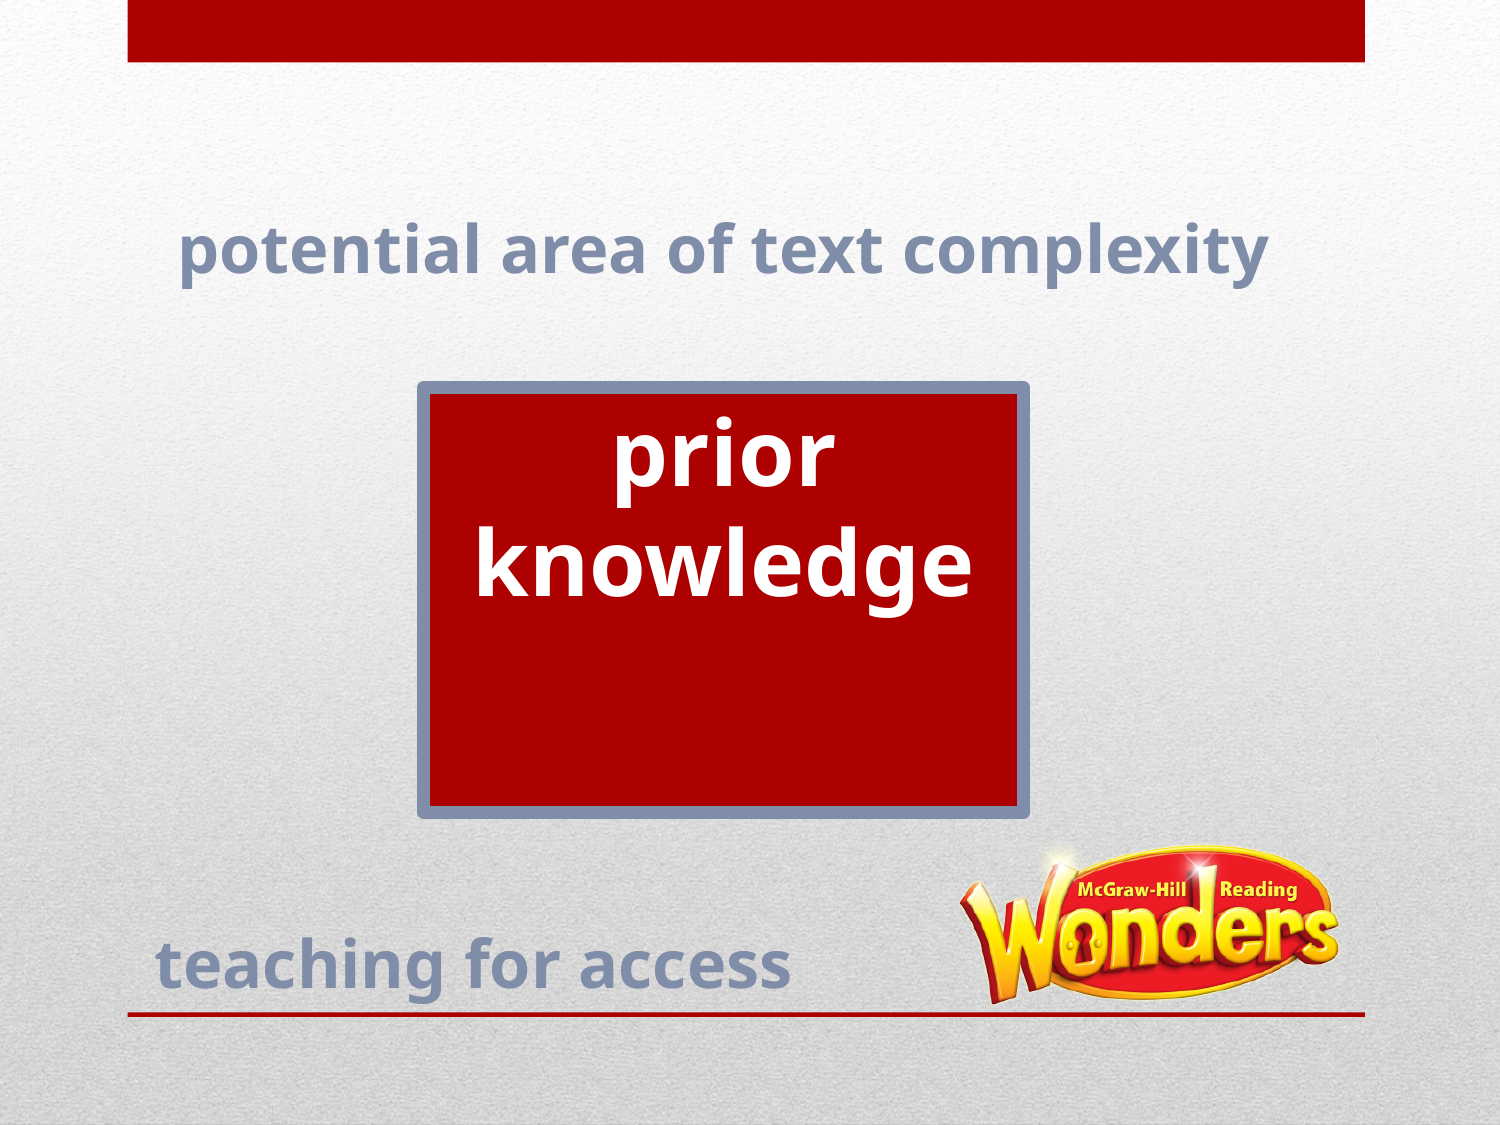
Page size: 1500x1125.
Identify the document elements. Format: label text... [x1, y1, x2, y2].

text_box teaching for access [139, 914, 826, 1009]
picture [949, 836, 1360, 1017]
text_box potential area of text complexity [162, 199, 1285, 295]
text_box prior knowledge [423, 387, 1024, 813]
